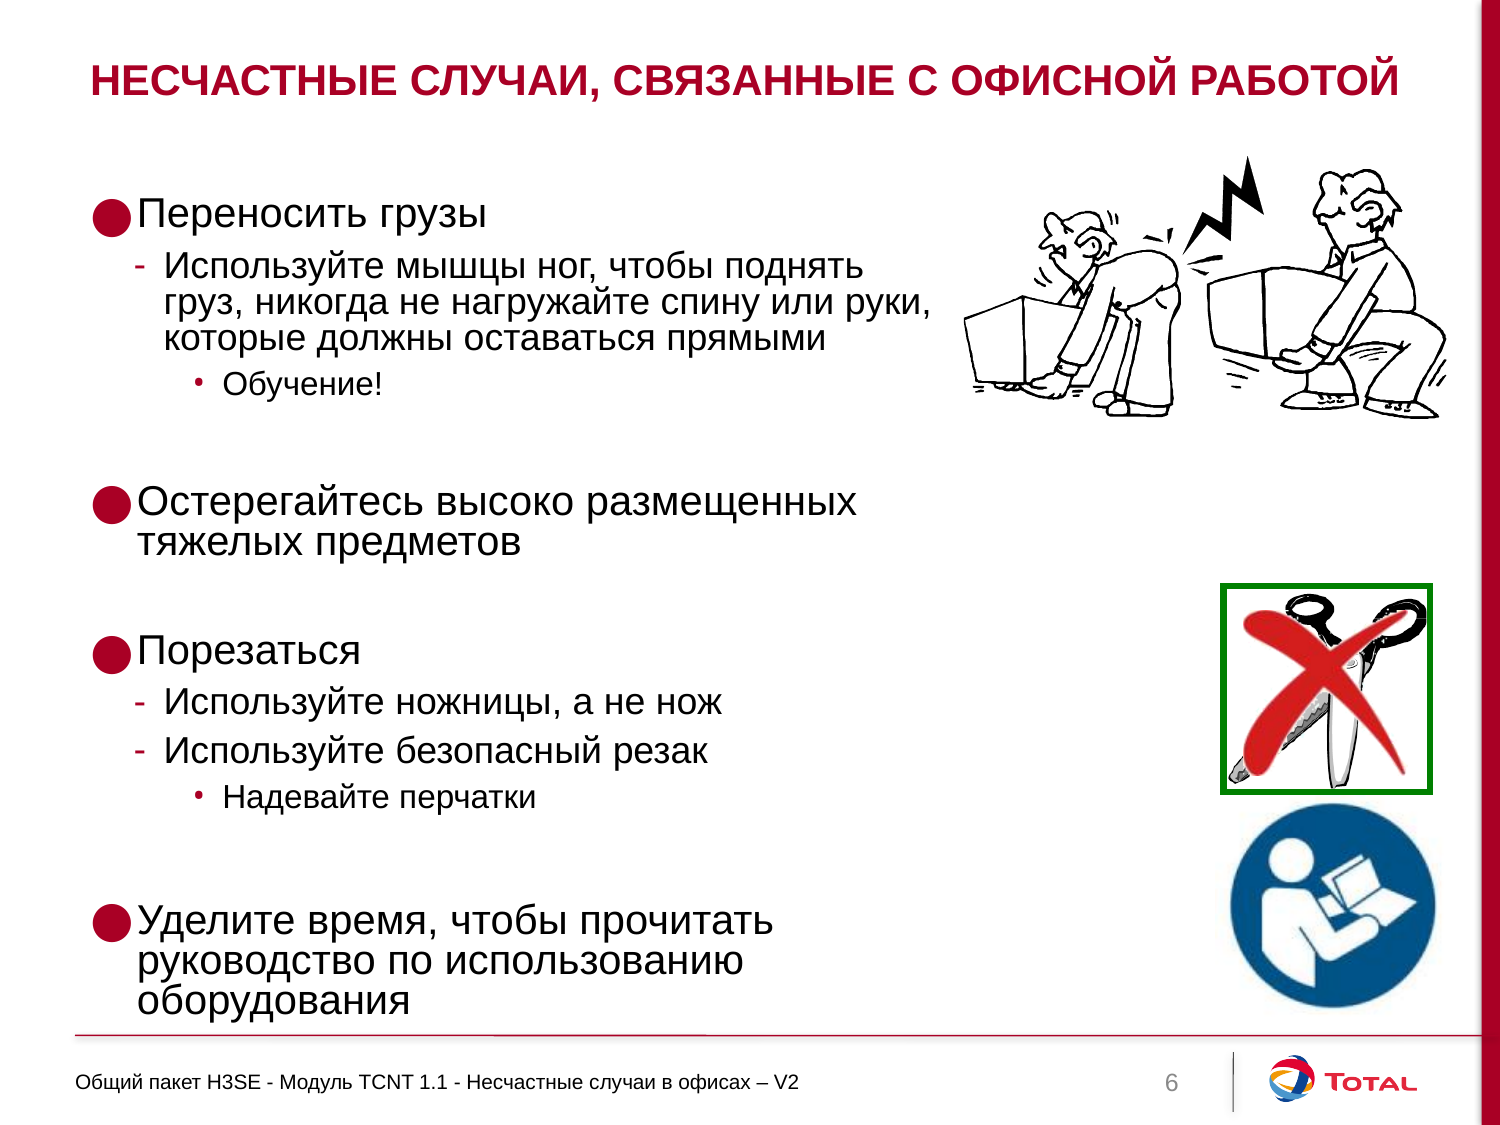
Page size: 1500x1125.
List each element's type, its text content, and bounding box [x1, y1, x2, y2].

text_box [1226, 588, 1427, 789]
picture [1215, 788, 1451, 1024]
footer Общий пакет H3SE - Модуль TCNT 1.1 - Несчастные случаи в офисах – V2 [75, 1051, 988, 1112]
slide_number 6 [1074, 1051, 1194, 1112]
picture [963, 155, 1447, 420]
title Несчастные случаи, связанные с офисной работой [75, 45, 1424, 126]
picture [1260, 1045, 1426, 1112]
list Переносить грузы Используйте мышцы ног, чтобы поднять груз, никогда не нагружайте спину или руки, которые должны оставаться прямыми Обучение! Остерегайтесь высоко размещенных тяжелых предметов Порезаться Используйте ножницы, а не нож Используйте безопасный резак Надевайте перчатки Уделите время, чтобы прочитать руководство по использованию оборудования [75, 184, 963, 1012]
